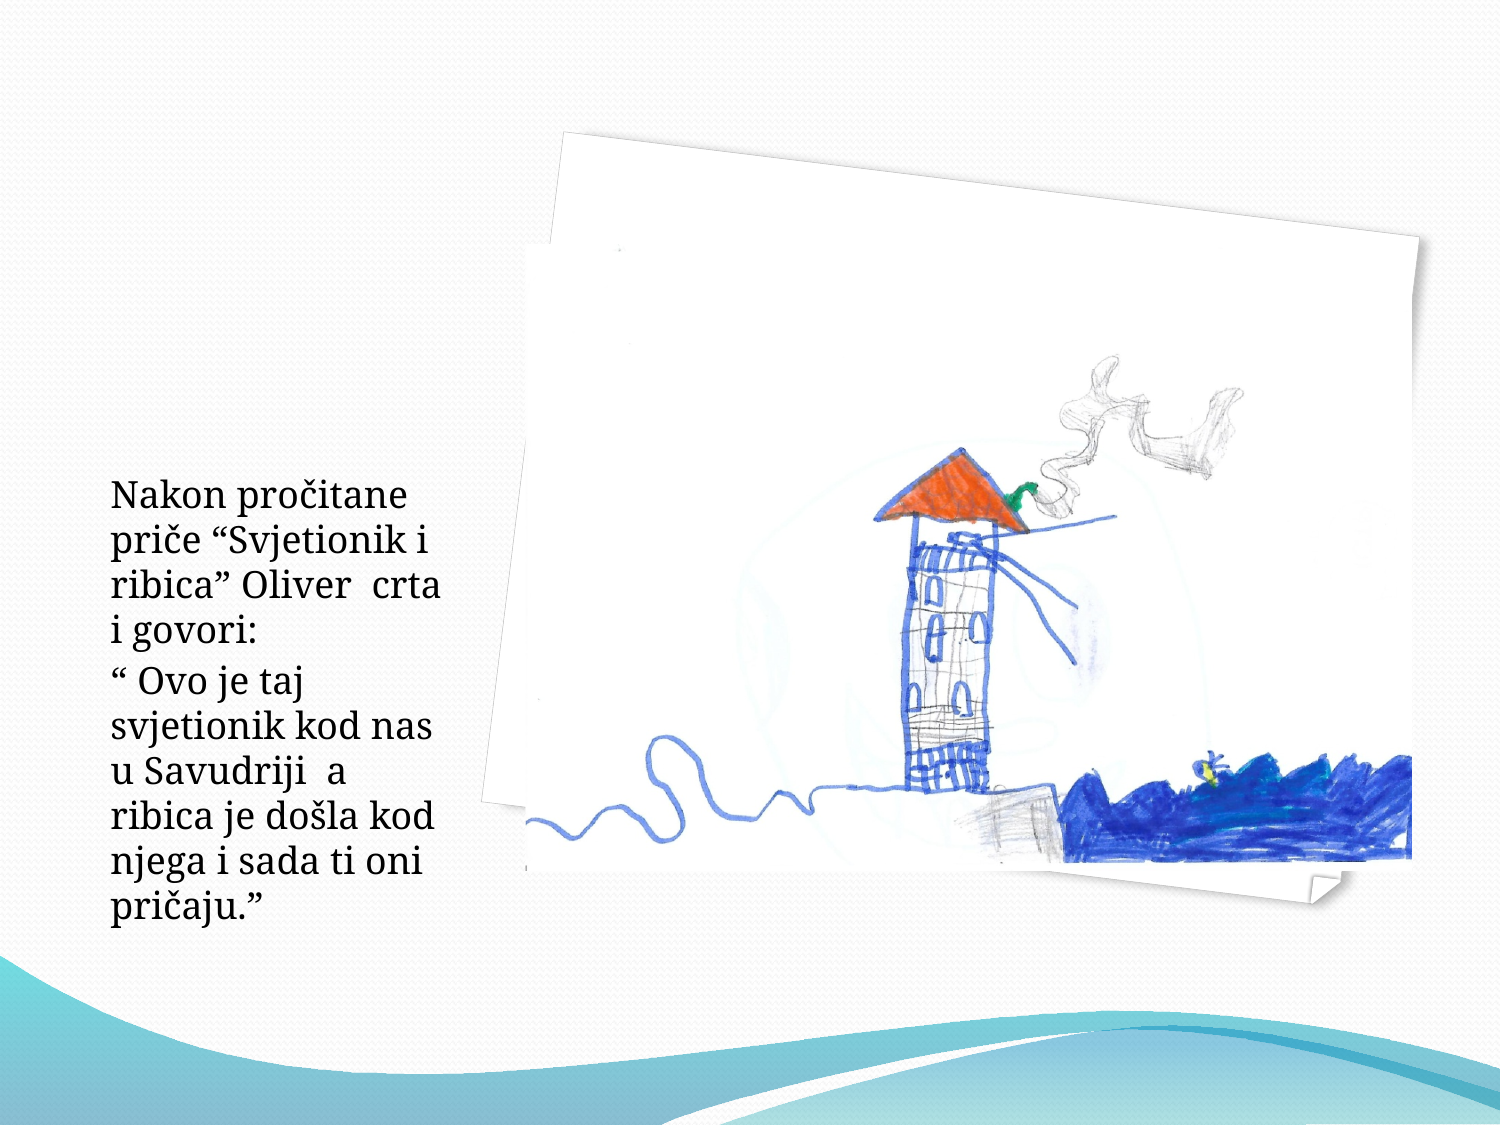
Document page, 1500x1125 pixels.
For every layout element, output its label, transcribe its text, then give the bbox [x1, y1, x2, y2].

list Nakon pročitane priče “Svjetionik i ribica” Oliver crta i govori: “ Ovo je taj svjetionik kod nas u Savudriji a ribica je došla kod njega i sada ti oni pričaju.” [99, 464, 463, 822]
picture [654, 113, 1282, 1000]
picture [527, 244, 649, 871]
picture [1286, 244, 1411, 871]
